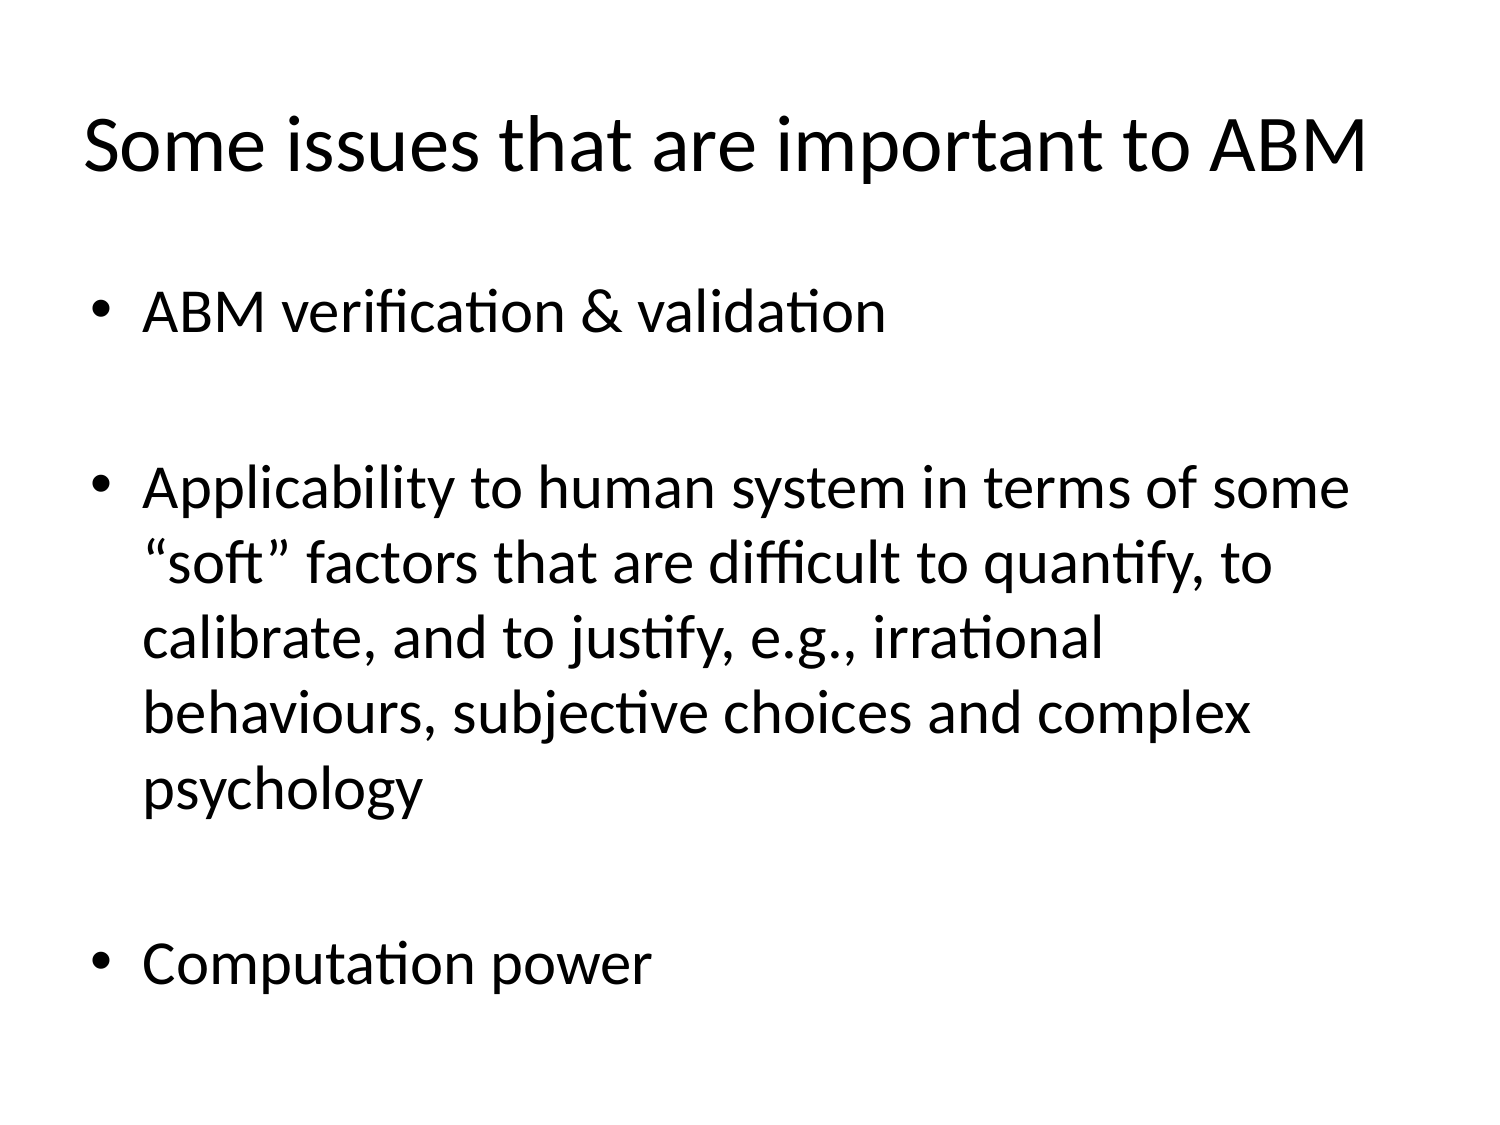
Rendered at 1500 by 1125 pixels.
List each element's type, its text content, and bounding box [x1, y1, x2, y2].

title Some issues that are important to ABM [29, 44, 1426, 233]
list ABM verification & validation Applicability to human system in terms of some “soft” factors that are difficult to quantify, to calibrate, and to justify, e.g., irrational behaviours, subjective choices and complex psychology Computation power [74, 262, 1426, 1006]
